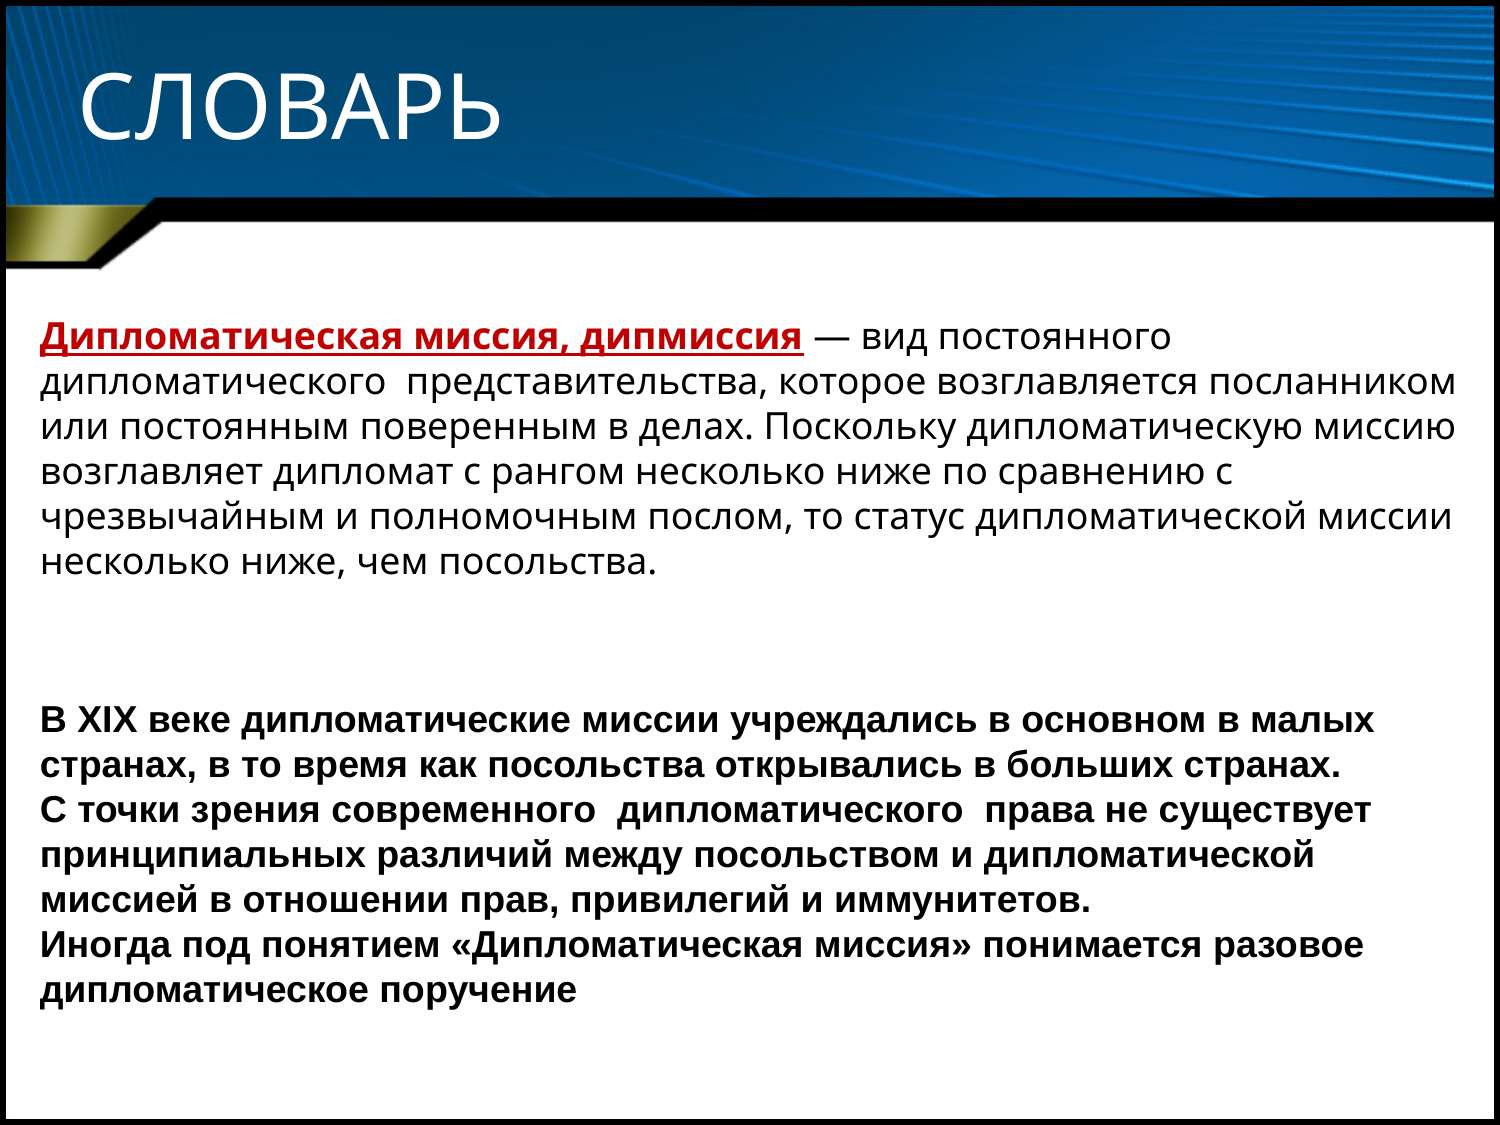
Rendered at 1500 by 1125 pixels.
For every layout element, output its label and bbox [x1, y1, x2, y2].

text_box [0, 0, 1500, 1125]
